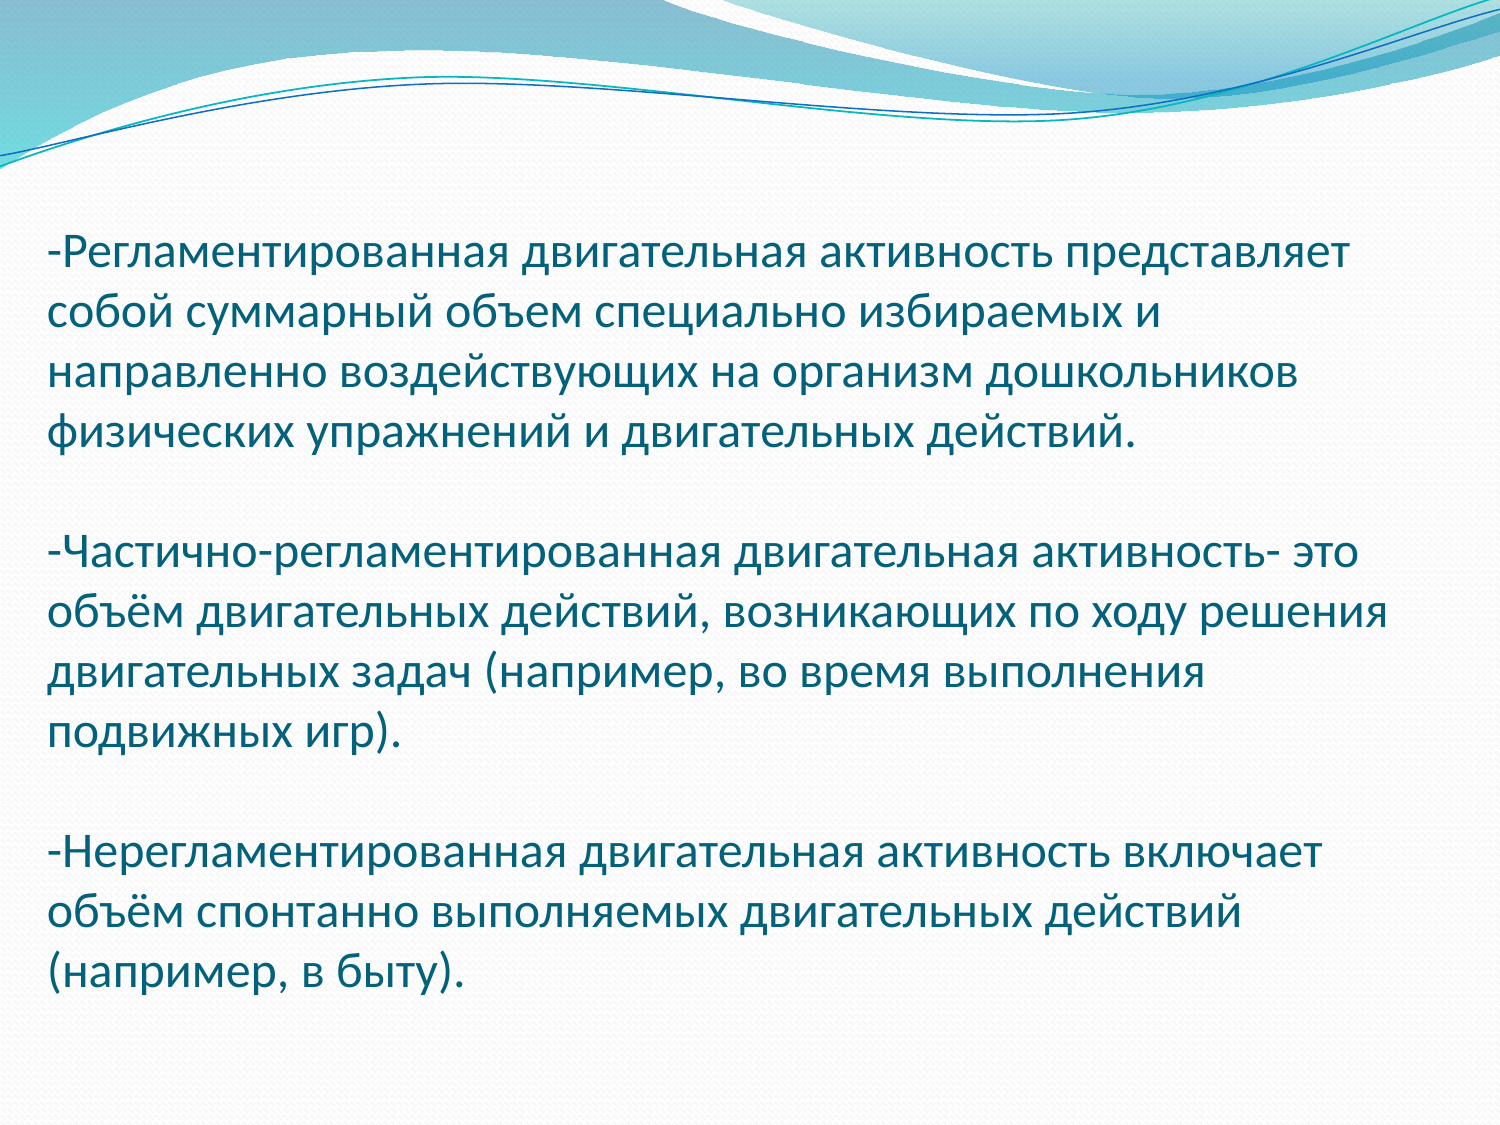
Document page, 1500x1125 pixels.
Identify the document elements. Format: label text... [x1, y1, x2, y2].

title -Регламентированная двигательная активность представляет собой суммарный объем специально избираемых и направленно воздействующих на организм дошкольников физических упражнений и двигательных действий. -Частично-регламентированная двигательная активность- это объём двигательных действий, возникающих по ходу решения двигательных задач (например, во время выполнения подвижных игр). -Нерегламентированная двигательная активность включает объём спонтанно выполняемых двигательных действий (например, в быту). [46, 140, 1454, 998]
